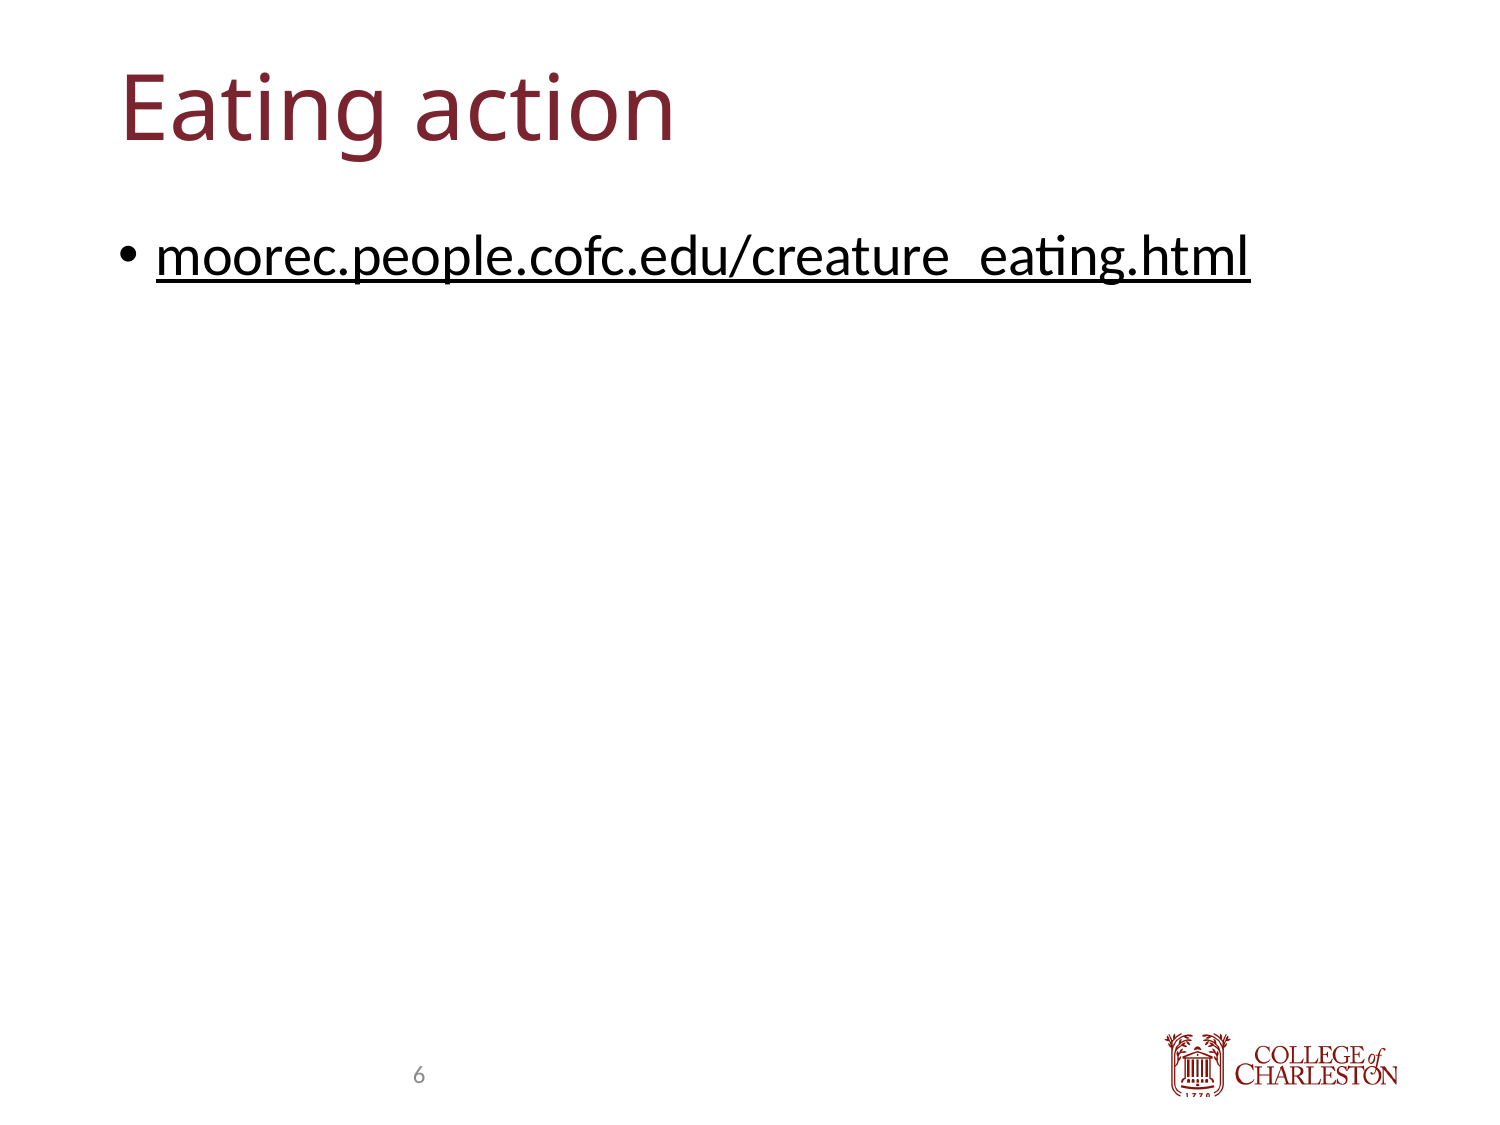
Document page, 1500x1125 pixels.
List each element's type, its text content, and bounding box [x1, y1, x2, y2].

title Eating action [103, 29, 1397, 192]
slide_number 6 [103, 1043, 441, 1104]
list moorec.people.cofc.edu/creature_eating.html [103, 217, 1397, 998]
